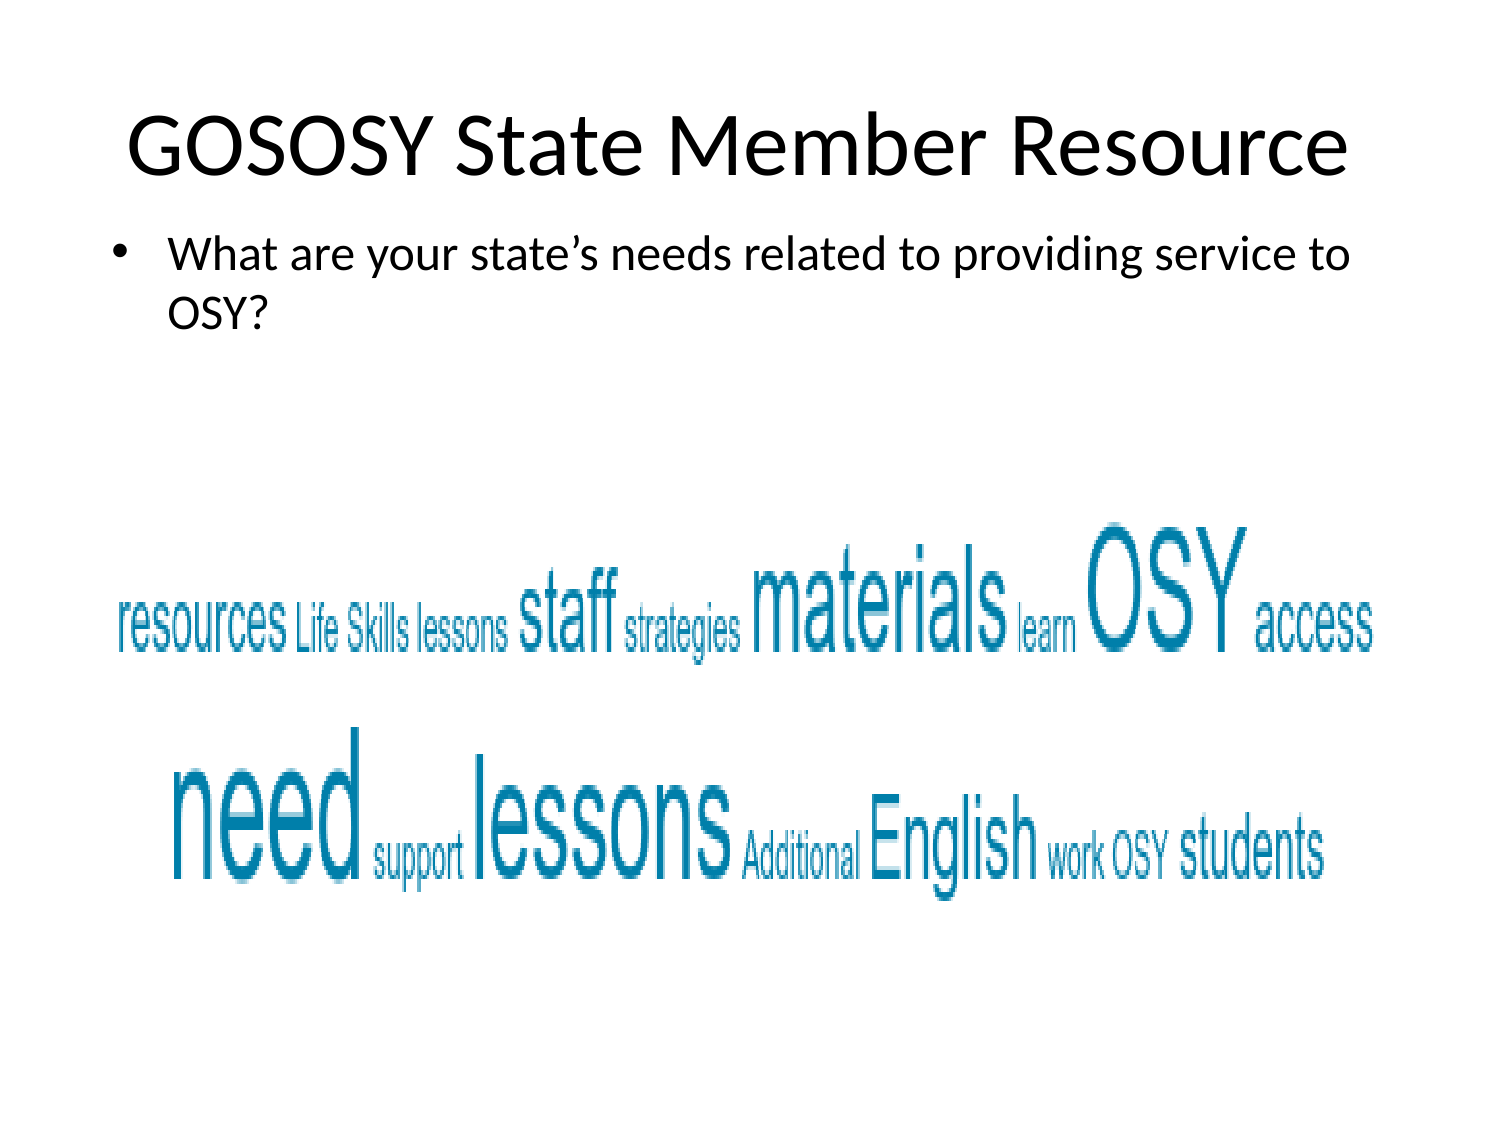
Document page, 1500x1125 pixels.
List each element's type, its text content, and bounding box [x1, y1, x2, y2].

picture [95, 337, 1408, 1001]
title GOSOSY State Member Resource [75, 45, 1425, 233]
list What are your state’s needs related to providing service to OSY? [96, 212, 1391, 292]
